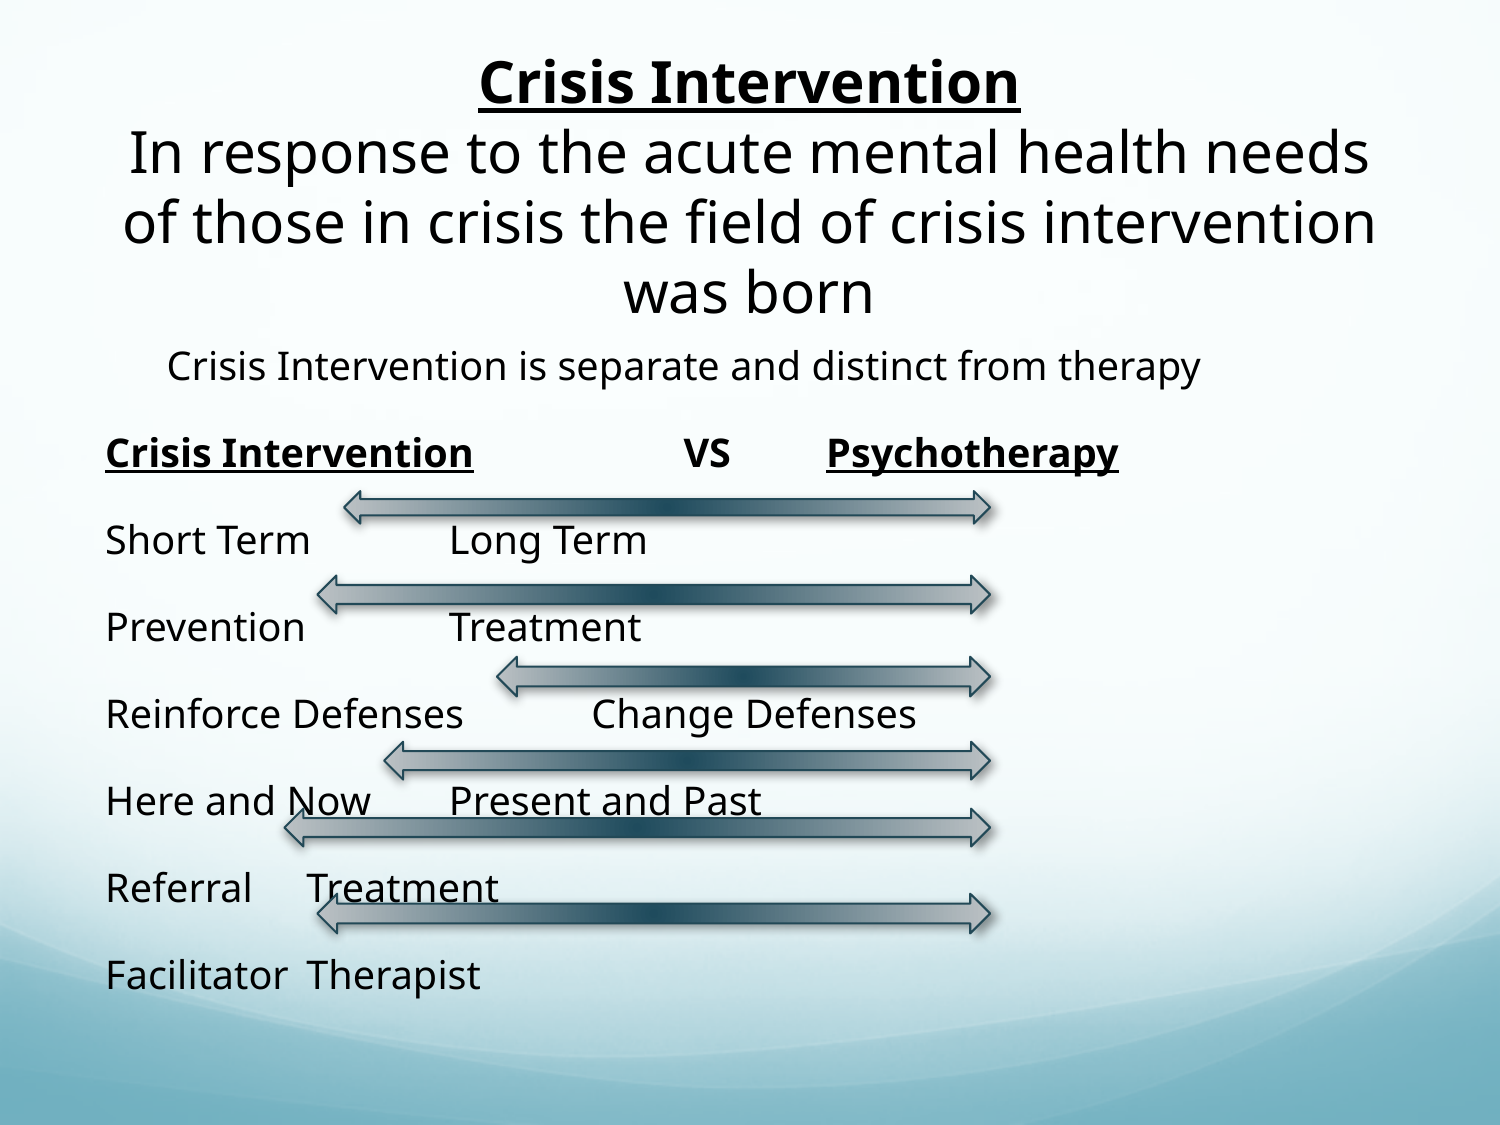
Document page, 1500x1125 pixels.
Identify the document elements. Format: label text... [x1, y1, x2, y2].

text_box [343, 490, 991, 525]
text_box [496, 655, 991, 698]
text_box [383, 740, 991, 781]
list Crisis Intervention is separate and distinct from therapy Crisis Intervention VS Psychotherapy Short Term Long Term Prevention Treatment Reinforce Defenses Change Defenses Here and Now Present and Past Referral Treatment Facilitator Therapist [90, 332, 1410, 1017]
text_box [316, 892, 991, 935]
title Crisis Intervention In response to the acute mental health needs of those in crisis the field of crisis intervention was born [90, 54, 1410, 332]
text_box [283, 807, 991, 848]
text_box [316, 574, 991, 615]
